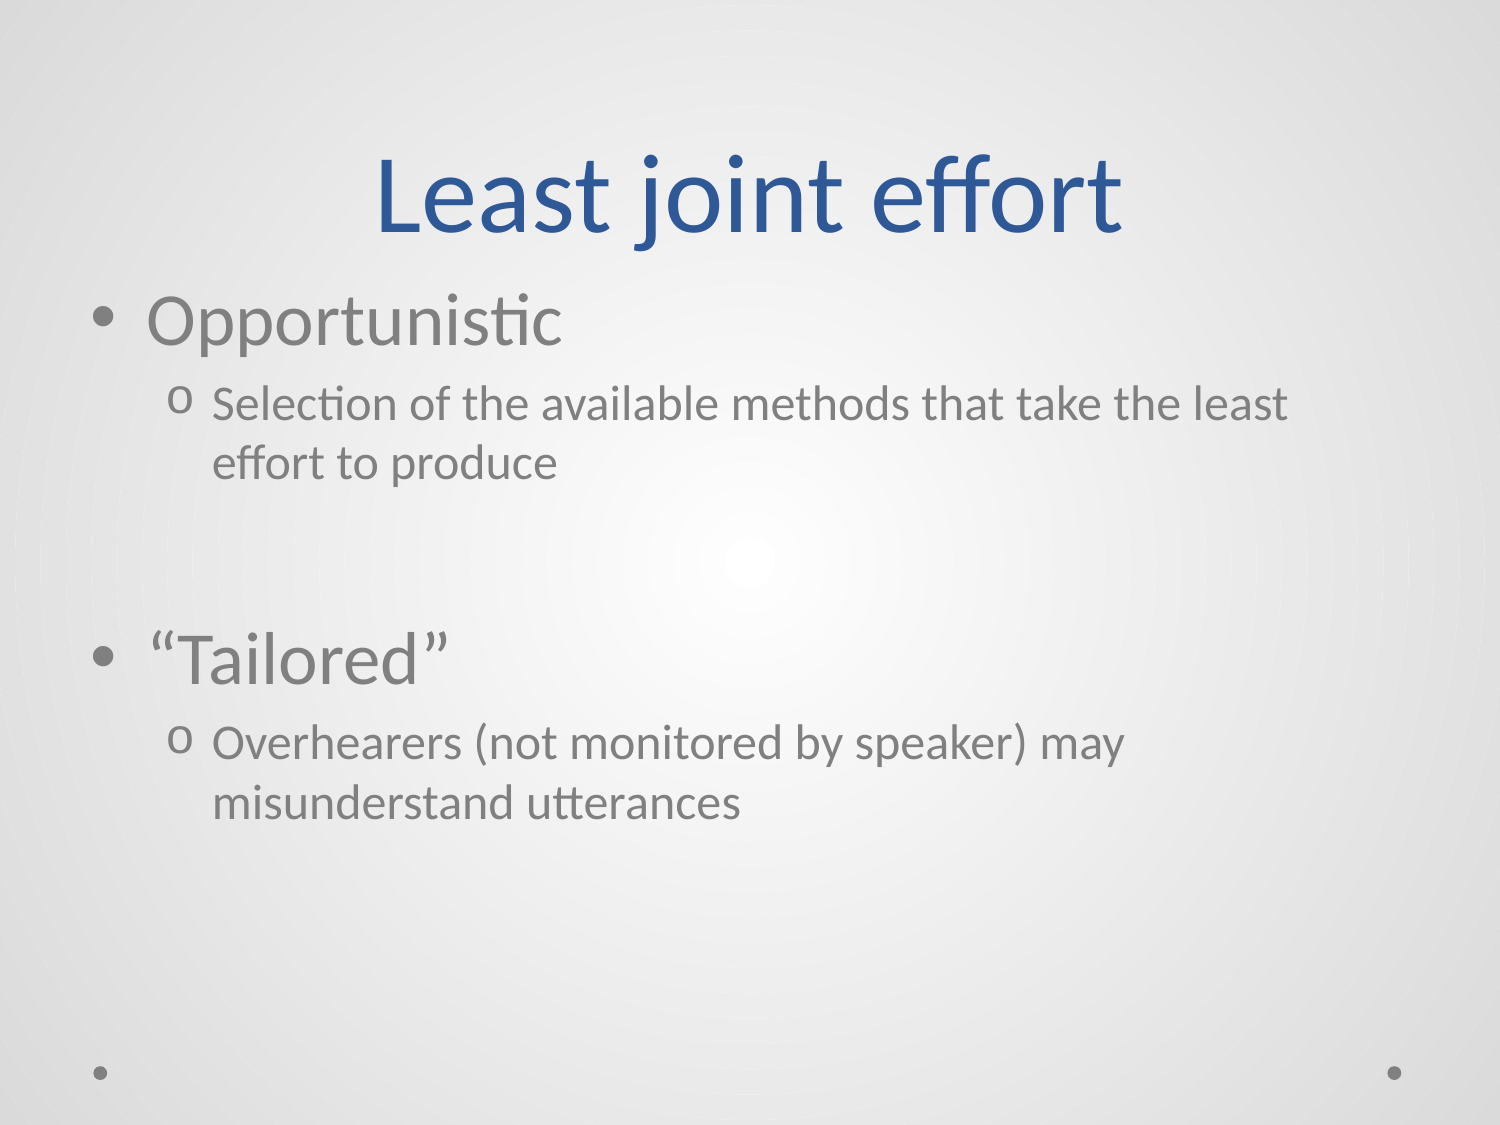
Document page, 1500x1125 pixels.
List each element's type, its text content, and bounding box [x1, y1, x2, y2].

title Least joint effort [75, 0, 1425, 262]
list Opportunistic Selection of the available methods that take the least effort to produce “Tailored” Overhearers (not monitored by speaker) may misunderstand utterances [75, 262, 1425, 1005]
